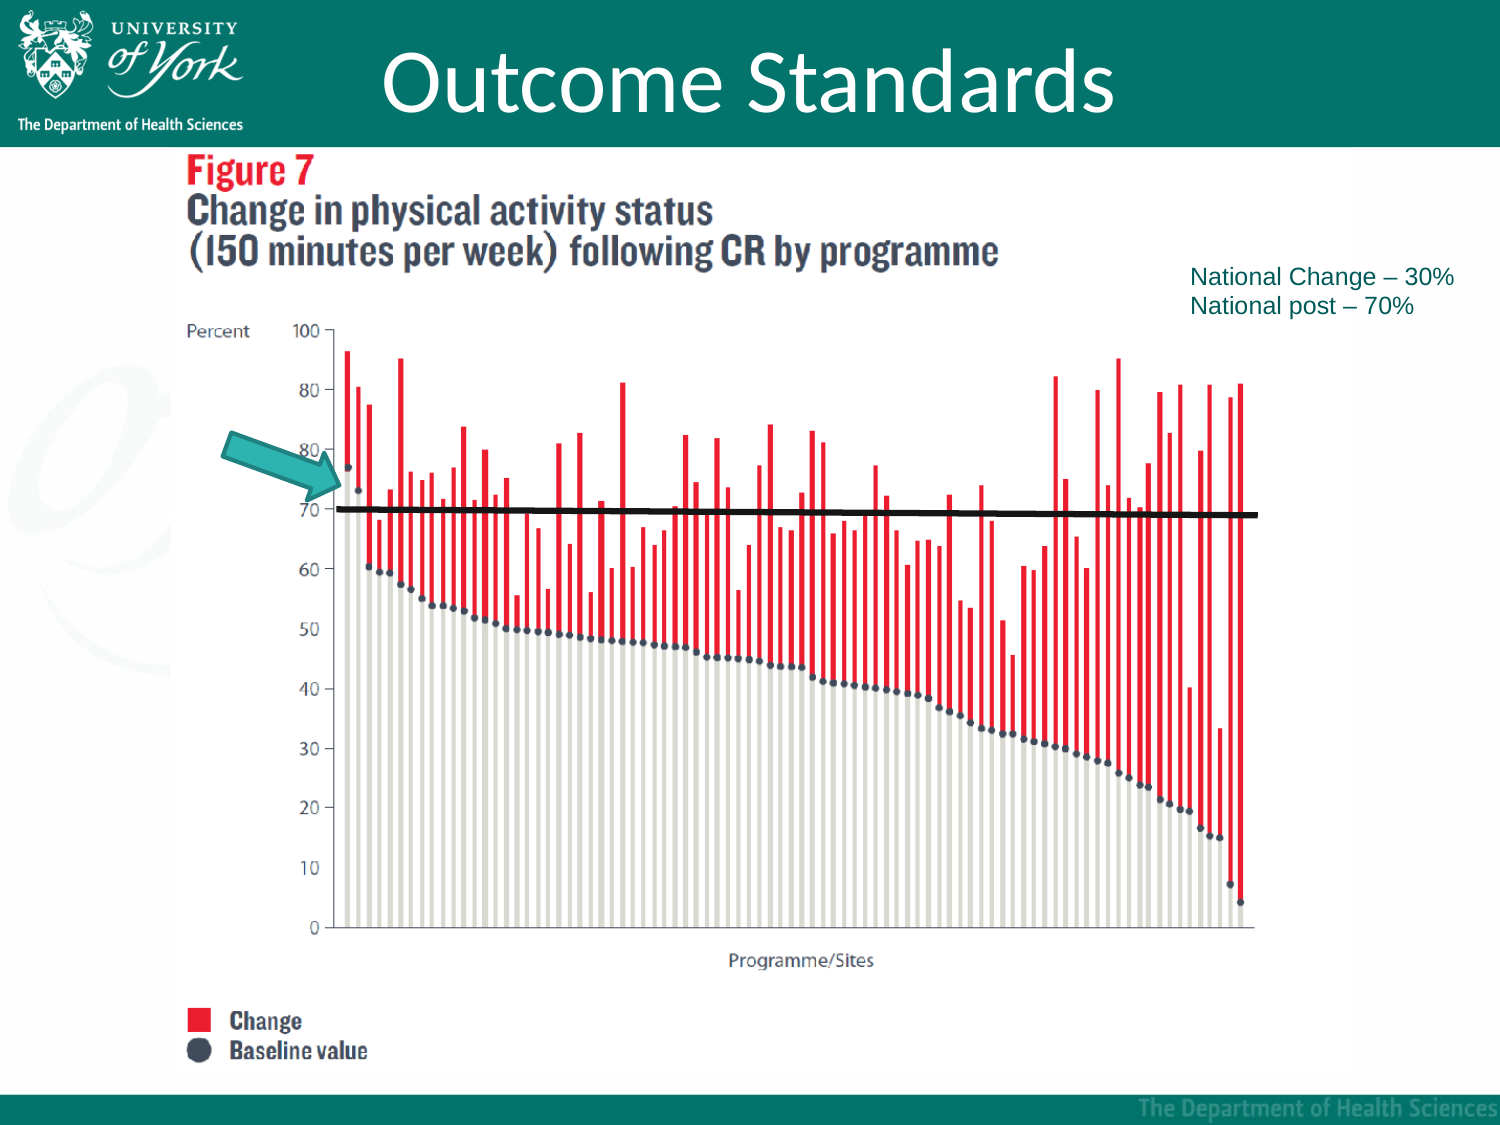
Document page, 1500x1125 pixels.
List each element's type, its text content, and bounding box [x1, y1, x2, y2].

picture [0, 0, 1500, 1125]
text_box National Change – 30% National post – 70% [1355, 252, 1495, 329]
title Outcome Standards [5, 13, 1495, 132]
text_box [336, 509, 1258, 516]
